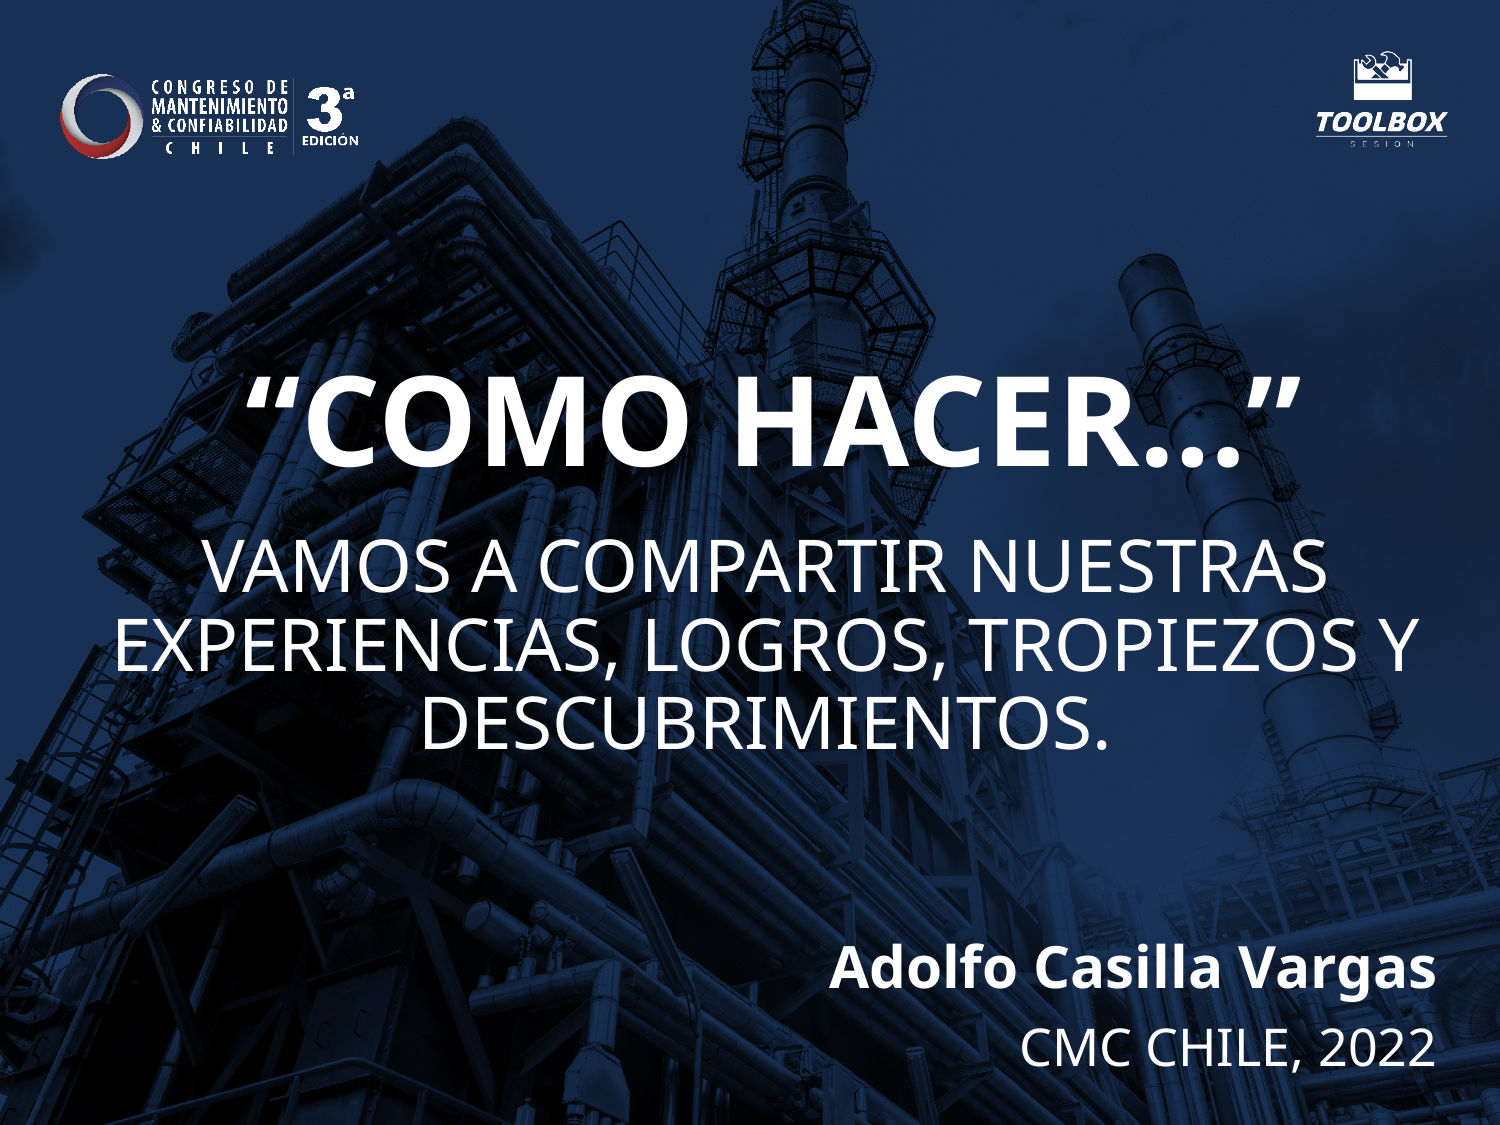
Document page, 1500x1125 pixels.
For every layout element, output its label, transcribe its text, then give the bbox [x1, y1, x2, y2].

text_box VAMOS A COMPARTIR NUESTRAS EXPERIENCIAS, LOGROS, TROPIEZOS Y DESCUBRIMIENTOS. [78, 470, 1453, 774]
text_box “COMO HACER…” [166, 334, 1382, 500]
picture [0, 0, 1500, 1125]
text_box Adolfo Casilla Vargas CMC CHILE, 2022 [0, 930, 1453, 1081]
